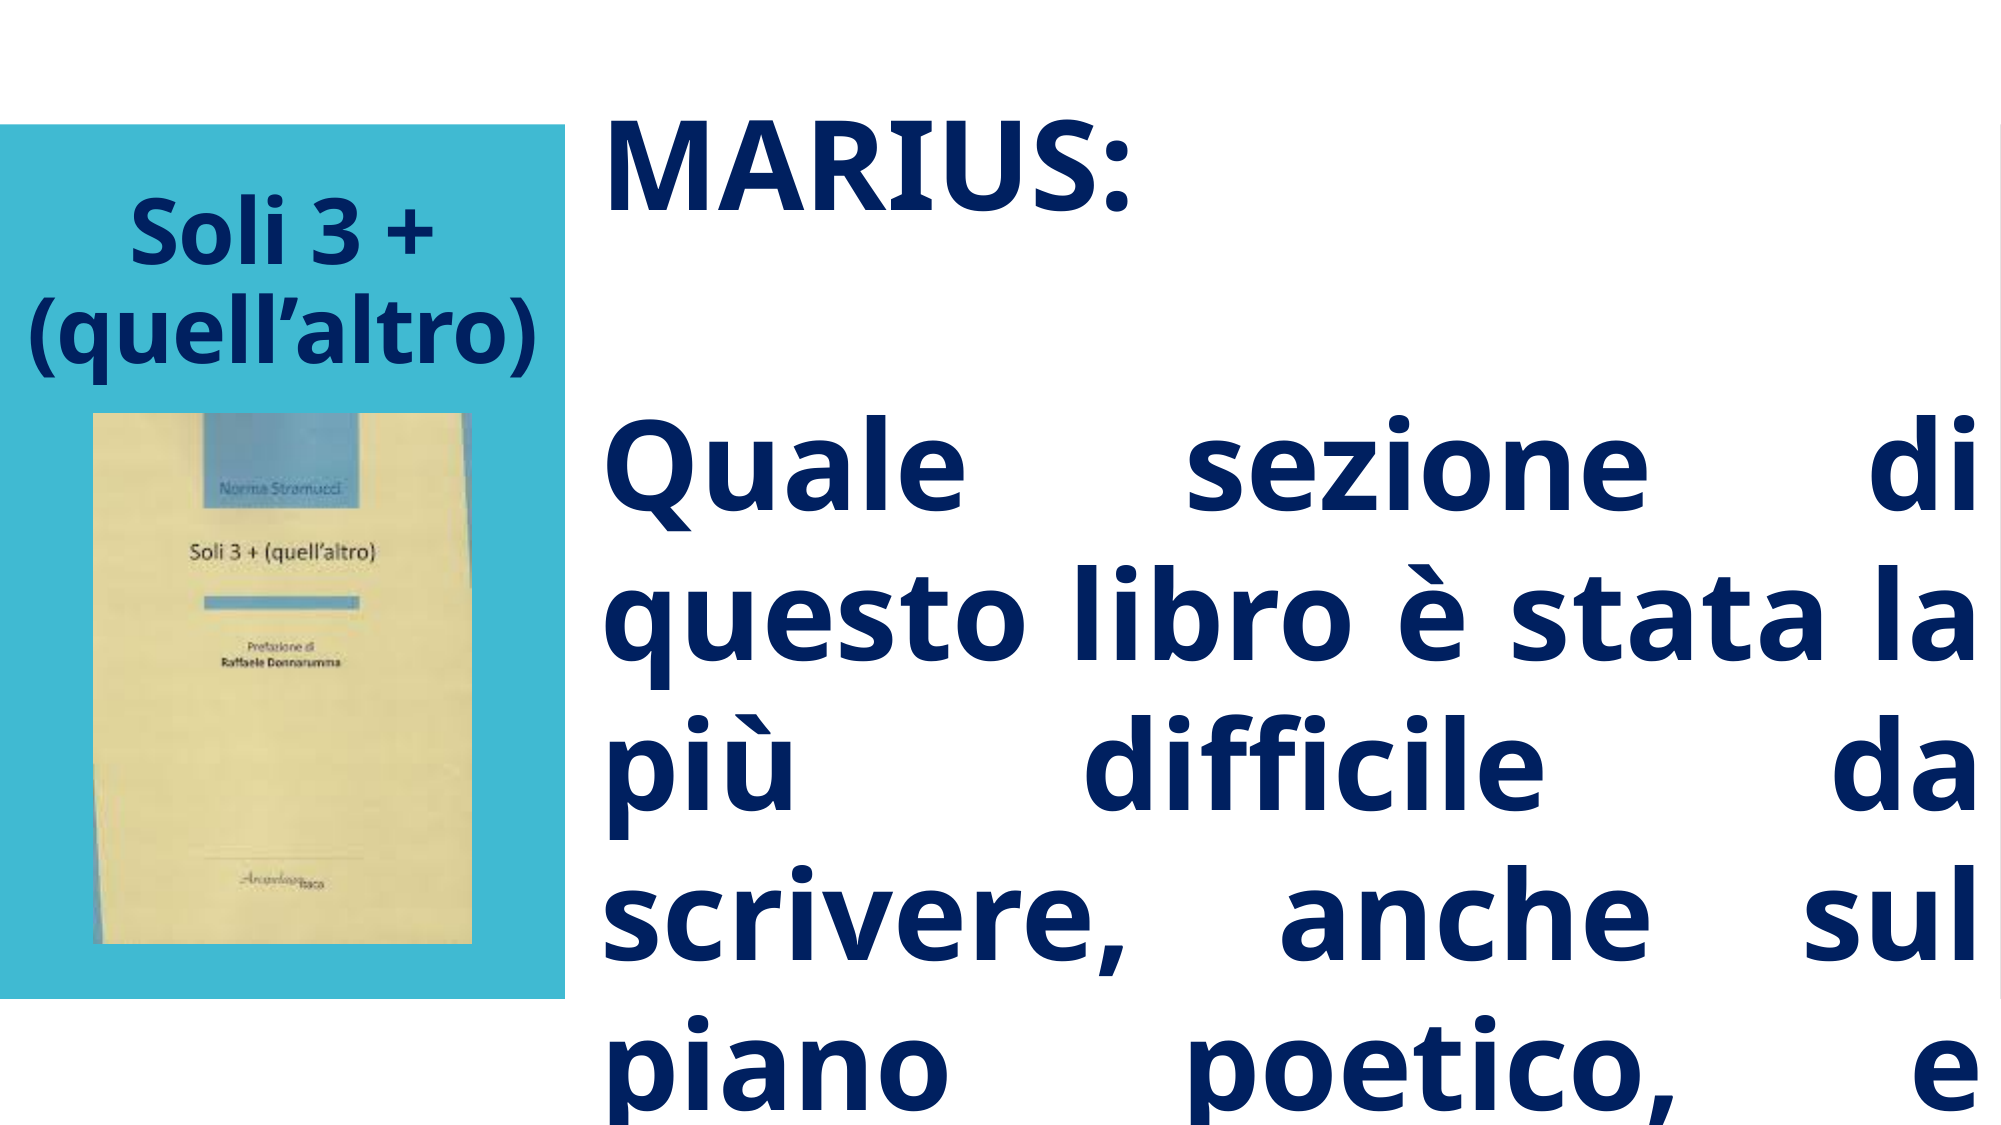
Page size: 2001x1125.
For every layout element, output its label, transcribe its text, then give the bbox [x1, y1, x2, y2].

title Soli 3 + (quell’altro) [0, 123, 566, 447]
picture [93, 413, 473, 944]
text_box MARIUS: Quale sezione di questo libro è stata la più difficile da scrivere, anche sul piano poetico, e perché? [586, 78, 2000, 1125]
slide_number 6 [1744, 1042, 1996, 1103]
